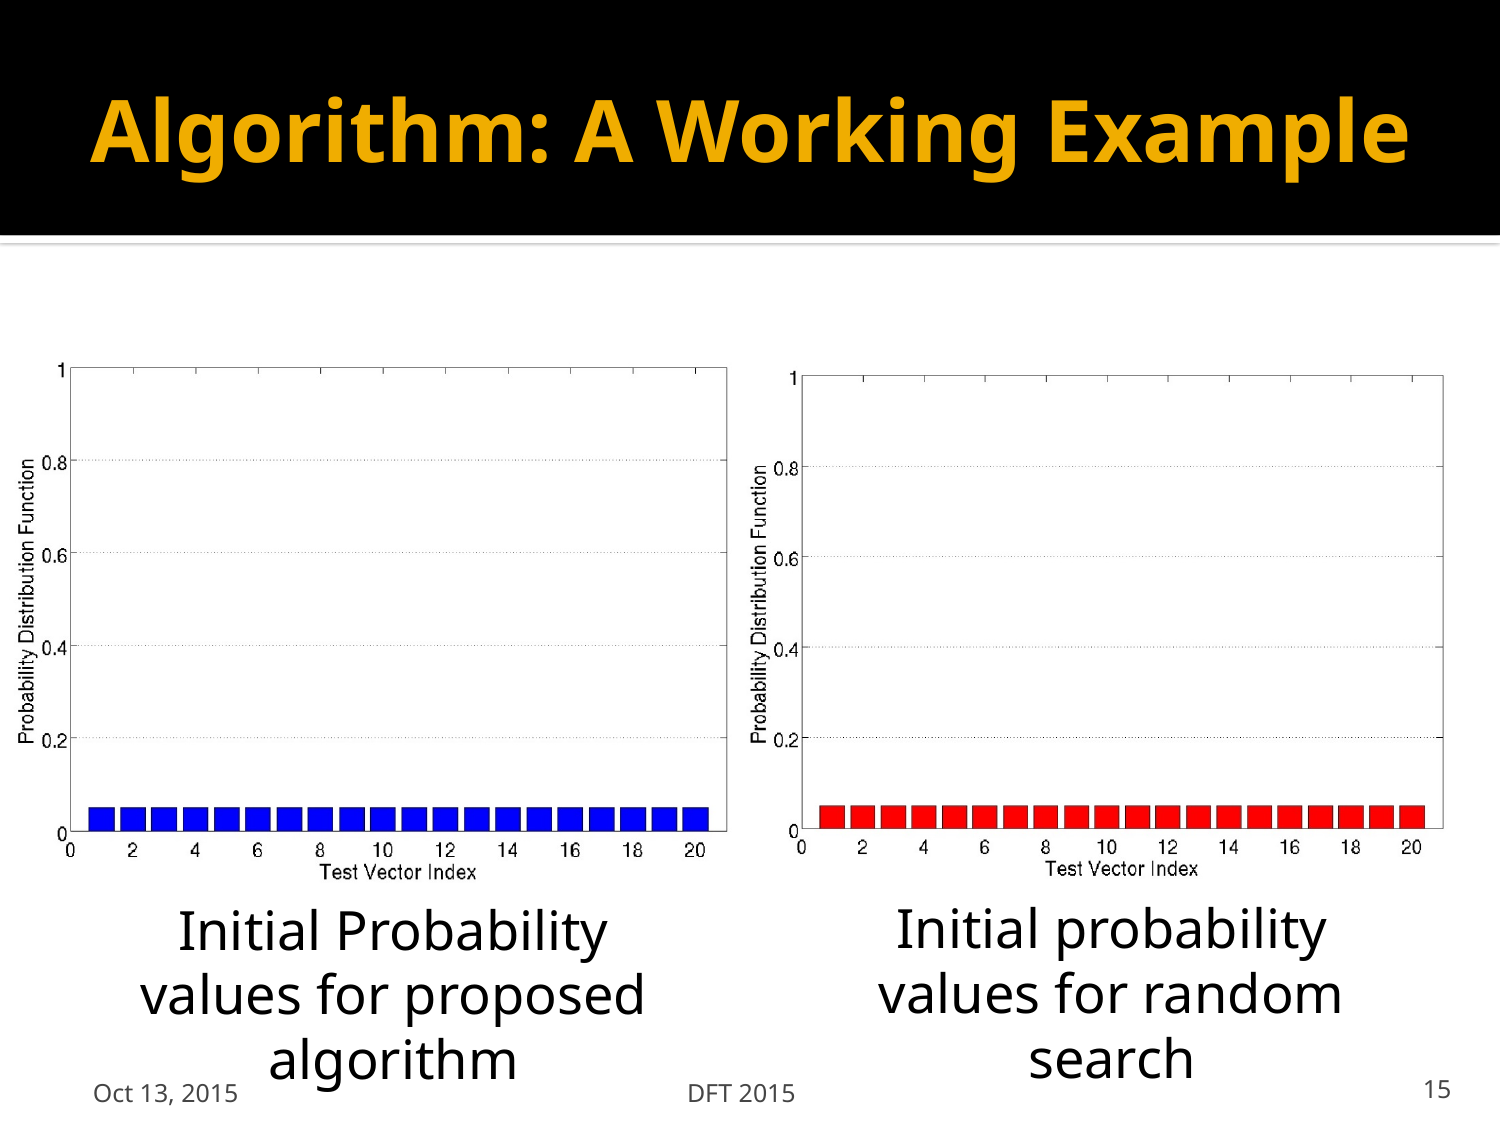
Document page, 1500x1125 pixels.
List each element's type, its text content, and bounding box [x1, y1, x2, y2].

slide_number 15 [1345, 1062, 1467, 1108]
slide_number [75, 1062, 425, 1108]
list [741, 351, 1458, 889]
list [0, 343, 750, 893]
footer DFT 2015 [433, 1062, 1050, 1108]
title Algorithm: A Working Example [75, 24, 1425, 231]
text_box Initial probability values for random search [817, 896, 1407, 1098]
text_box Initial Probability values for proposed algorithm [87, 902, 700, 1099]
